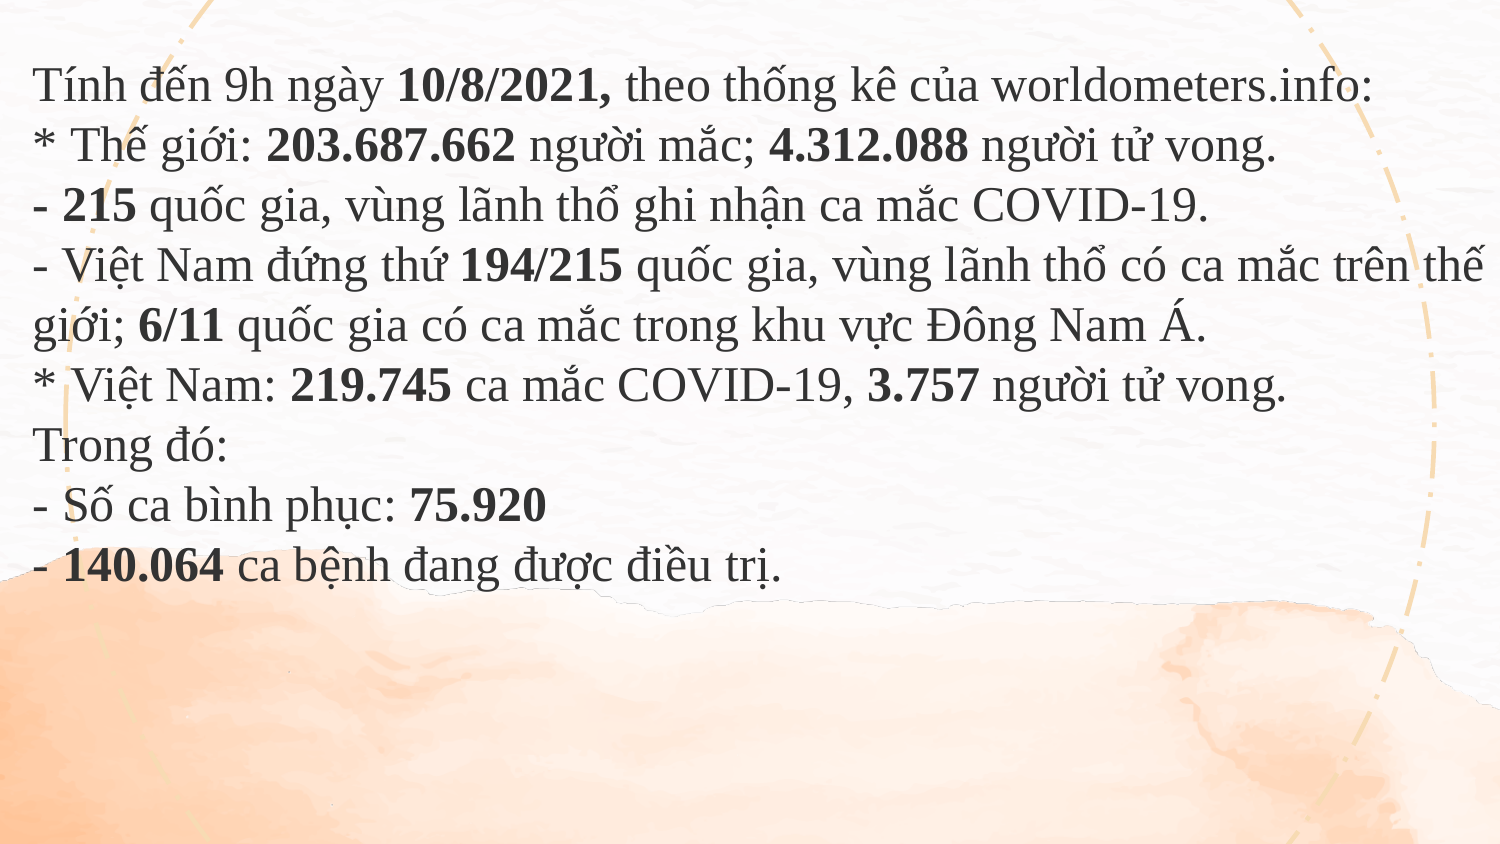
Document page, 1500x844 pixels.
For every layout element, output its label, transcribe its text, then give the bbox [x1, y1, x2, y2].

picture [0, 0, 1500, 844]
text_box Tính đến 9h ngày 10/8/2021, theo thống kê của worldometers.info: * Thế giới: 203.687.662 người mắc; 4.312.088 người tử vong. - 215 quốc gia, vùng lãnh thổ ghi nhận ca mắc COVID-19. - Việt Nam đứng thứ 194/215 quốc gia, vùng lãnh thổ có ca mắc trên thế giới; 6/11 quốc gia có ca mắc trong khu vực Đông Nam Á. * Việt Nam: 219.745 ca mắc COVID-19, 3.757 người tử vong. Trong đó: - Số ca bình phục: 75.920 - 140.064 ca bệnh đang được điều trị. [18, 43, 1500, 599]
